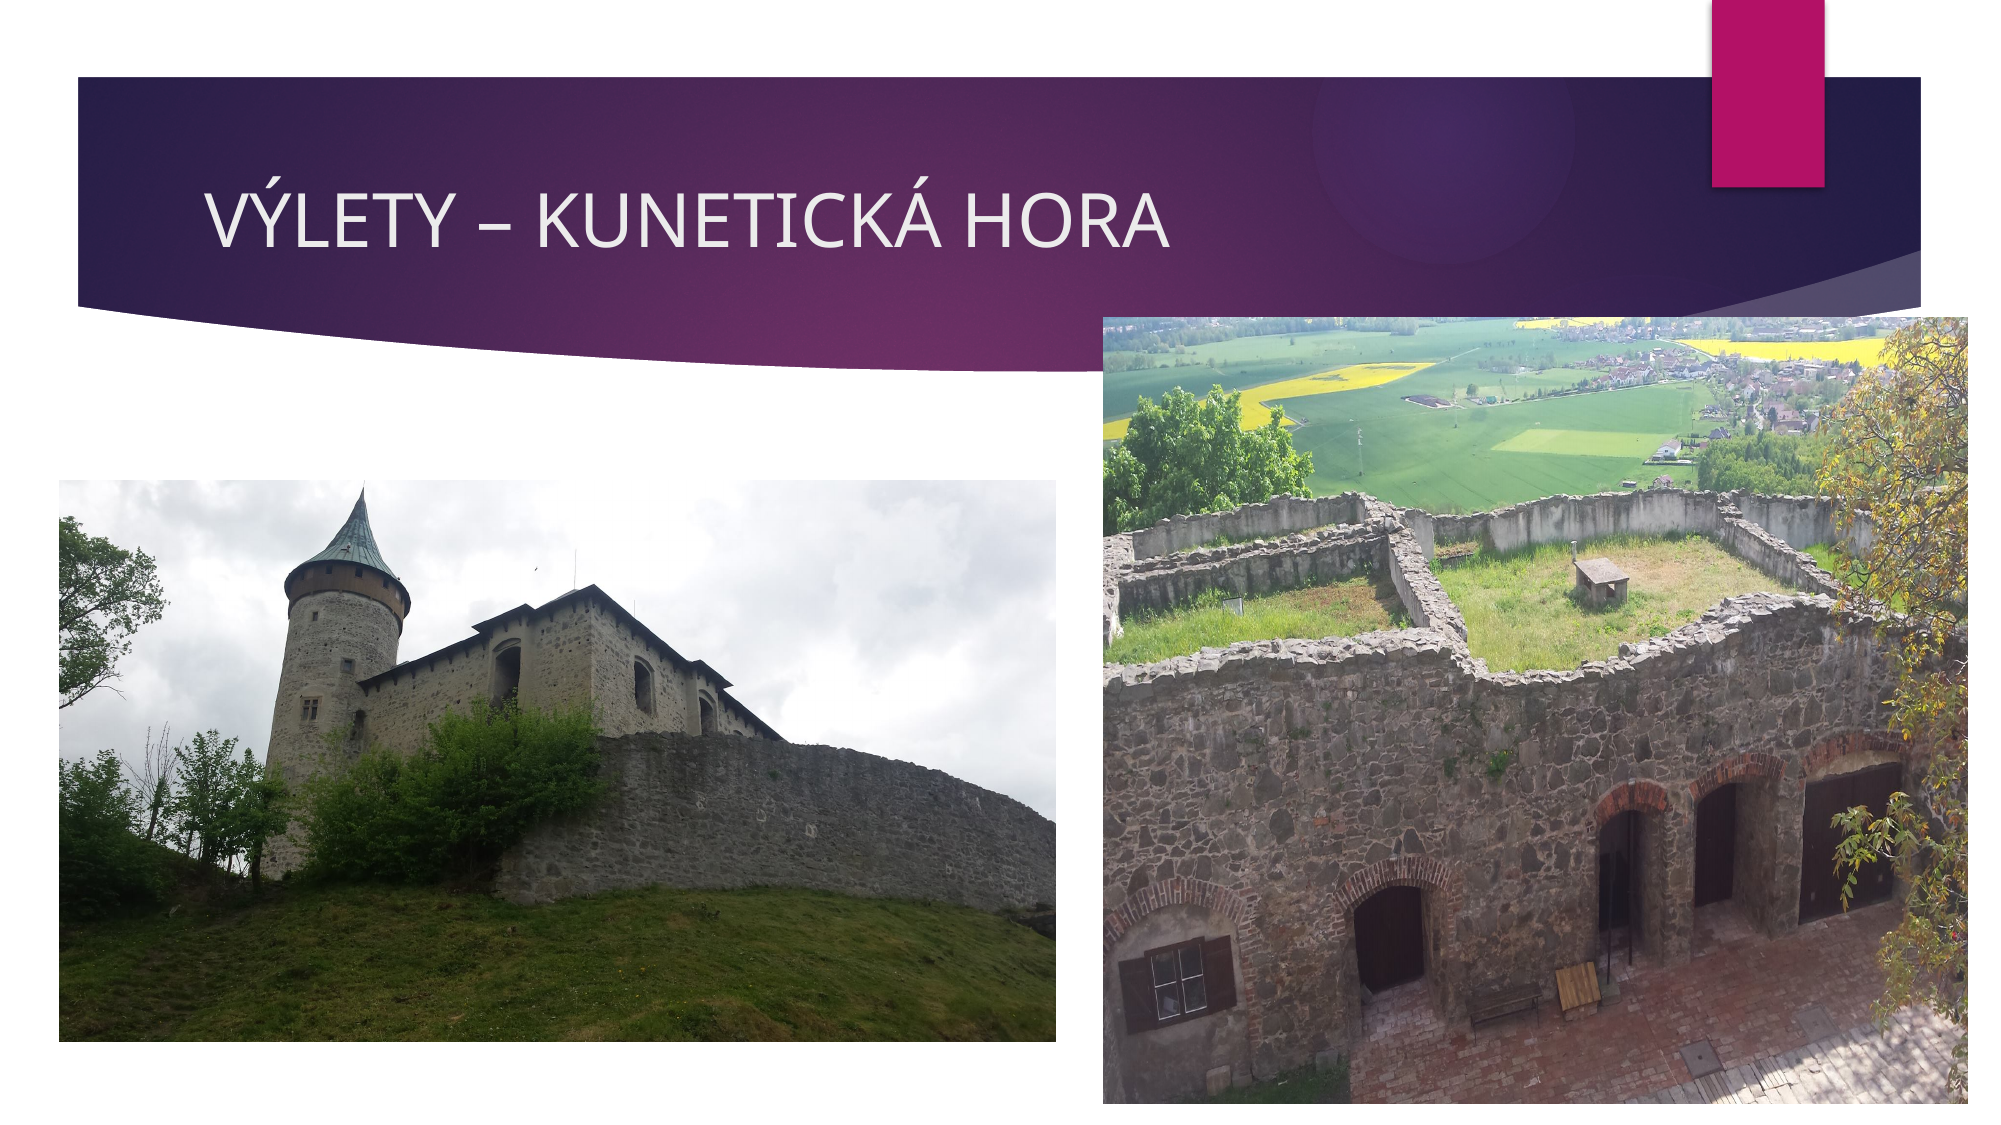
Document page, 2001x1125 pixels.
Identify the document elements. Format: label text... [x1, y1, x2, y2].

picture [1103, 317, 1969, 1105]
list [59, 480, 1056, 1042]
title VÝLETY – KUNETICKÁ HORA [189, 159, 1627, 276]
